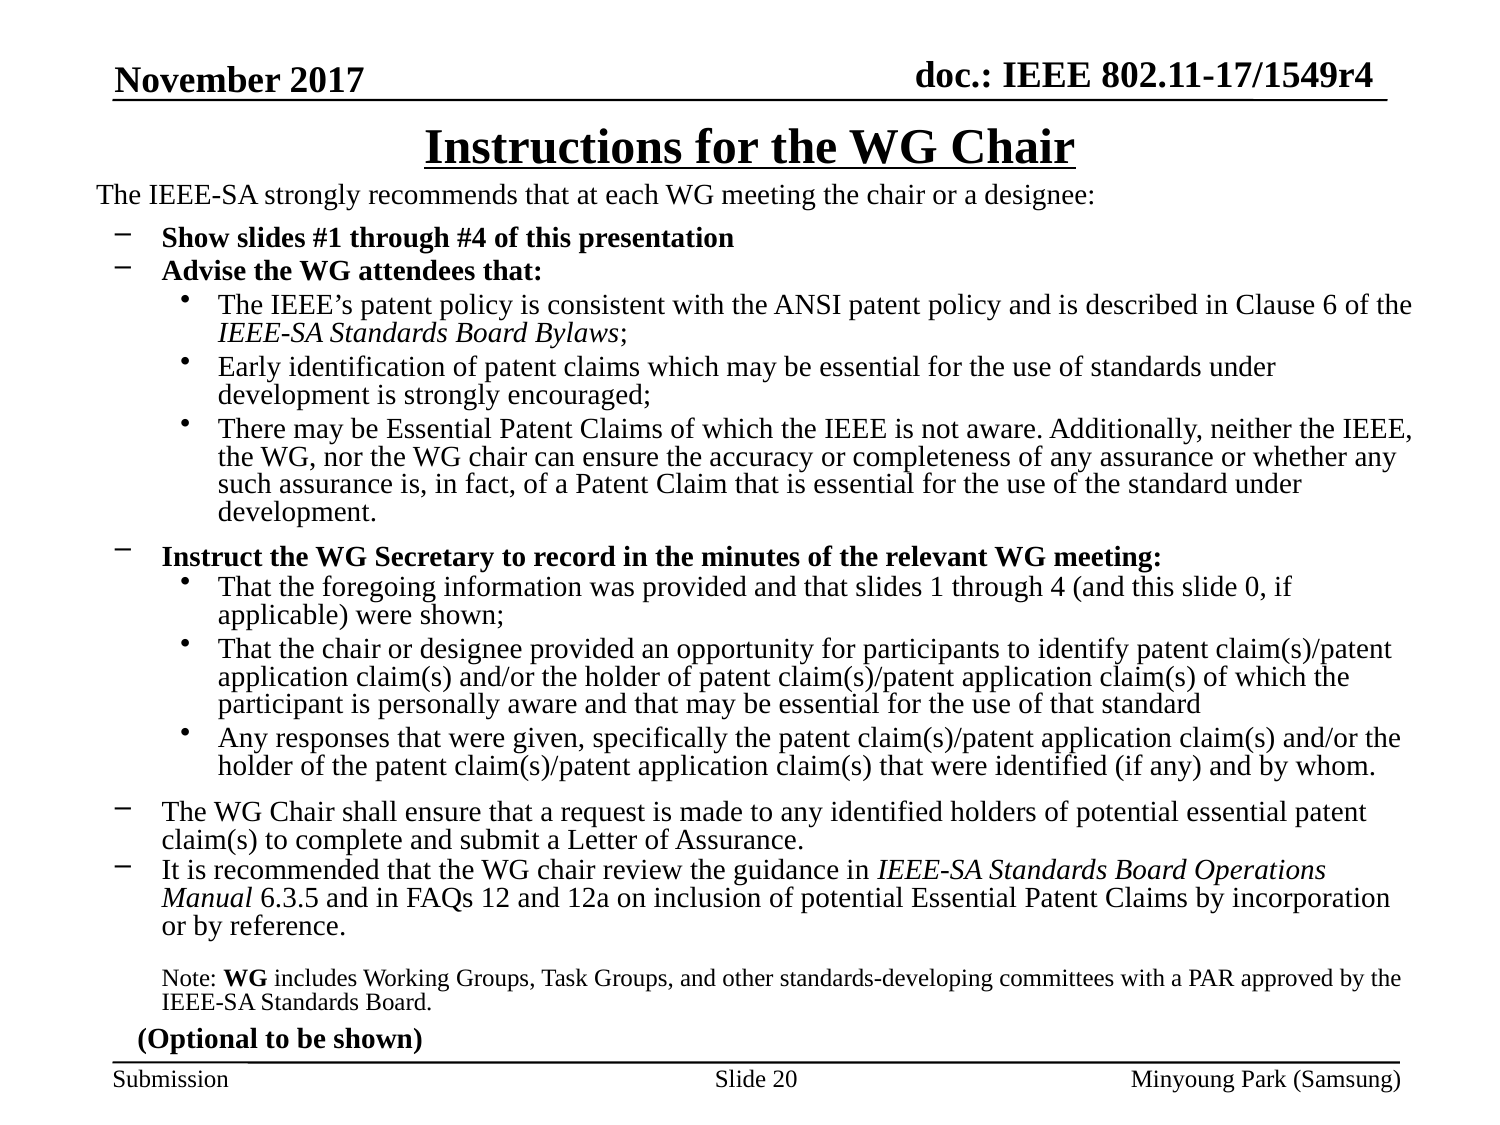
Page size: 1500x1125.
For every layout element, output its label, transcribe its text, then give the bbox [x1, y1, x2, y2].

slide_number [114, 54, 374, 101]
footer Minyoung Park (Samsung) [949, 1061, 1402, 1093]
text_box The IEEE-SA strongly recommends that at each WG meeting the chair or a designee: Show slides #1 through #4 of this presentation Advise the WG attendees that: The IEEE’s patent policy is consistent with the ANSI patent policy and is described in Clause 6 of the IEEE-SA Standards Board Bylaws; Early identification of patent claims which may be essential for the use of standards under development is strongly encouraged; There may be Essential Patent Claims of which the IEEE is not aware. Additionally, neither the IEEE, the WG, nor the WG chair can ensure the accuracy or completeness of any assurance or whether any such assurance is, in fact, of a Patent Claim that is essential for the use of the standard under development. Instruct the WG Secretary to record in the minutes of the relevant WG meeting: That the foregoing information was provided and that slides 1 through 4 (and this slide 0, if applicable) were shown; That the chair or designee provided an opportunity for participants to identify patent claim(s)/patent application claim(s) and/or the holder of patent claim(s)/patent application claim(s) of which the participant is personally aware and that may be essential for the use of that standard Any responses that were given, specifically the patent claim(s)/patent application claim(s) and/or the holder of the patent claim(s)/patent application claim(s) that were identified (if any) and by whom. The WG Chair shall ensure that a request is made to any identified holders of potential essential patent claim(s) to complete and submit a Letter of Assurance. It is recommended that the WG chair review the guidance in IEEE-SA Standards Board Operations Manual 6.3.5 and in FAQs 12 and 12a on inclusion of potential Essential Patent Claims by incorporation or by reference. Note: WG includes Working Groups, Task Groups, and other standards-developing committees with a PAR approved by the IEEE-SA Standards Board. [24, 174, 1438, 975]
text_box (Optional to be shown) [122, 1012, 439, 1063]
text_box Instructions for the WG Chair [112, 112, 1388, 174]
slide_number Slide 20 [712, 1061, 800, 1093]
